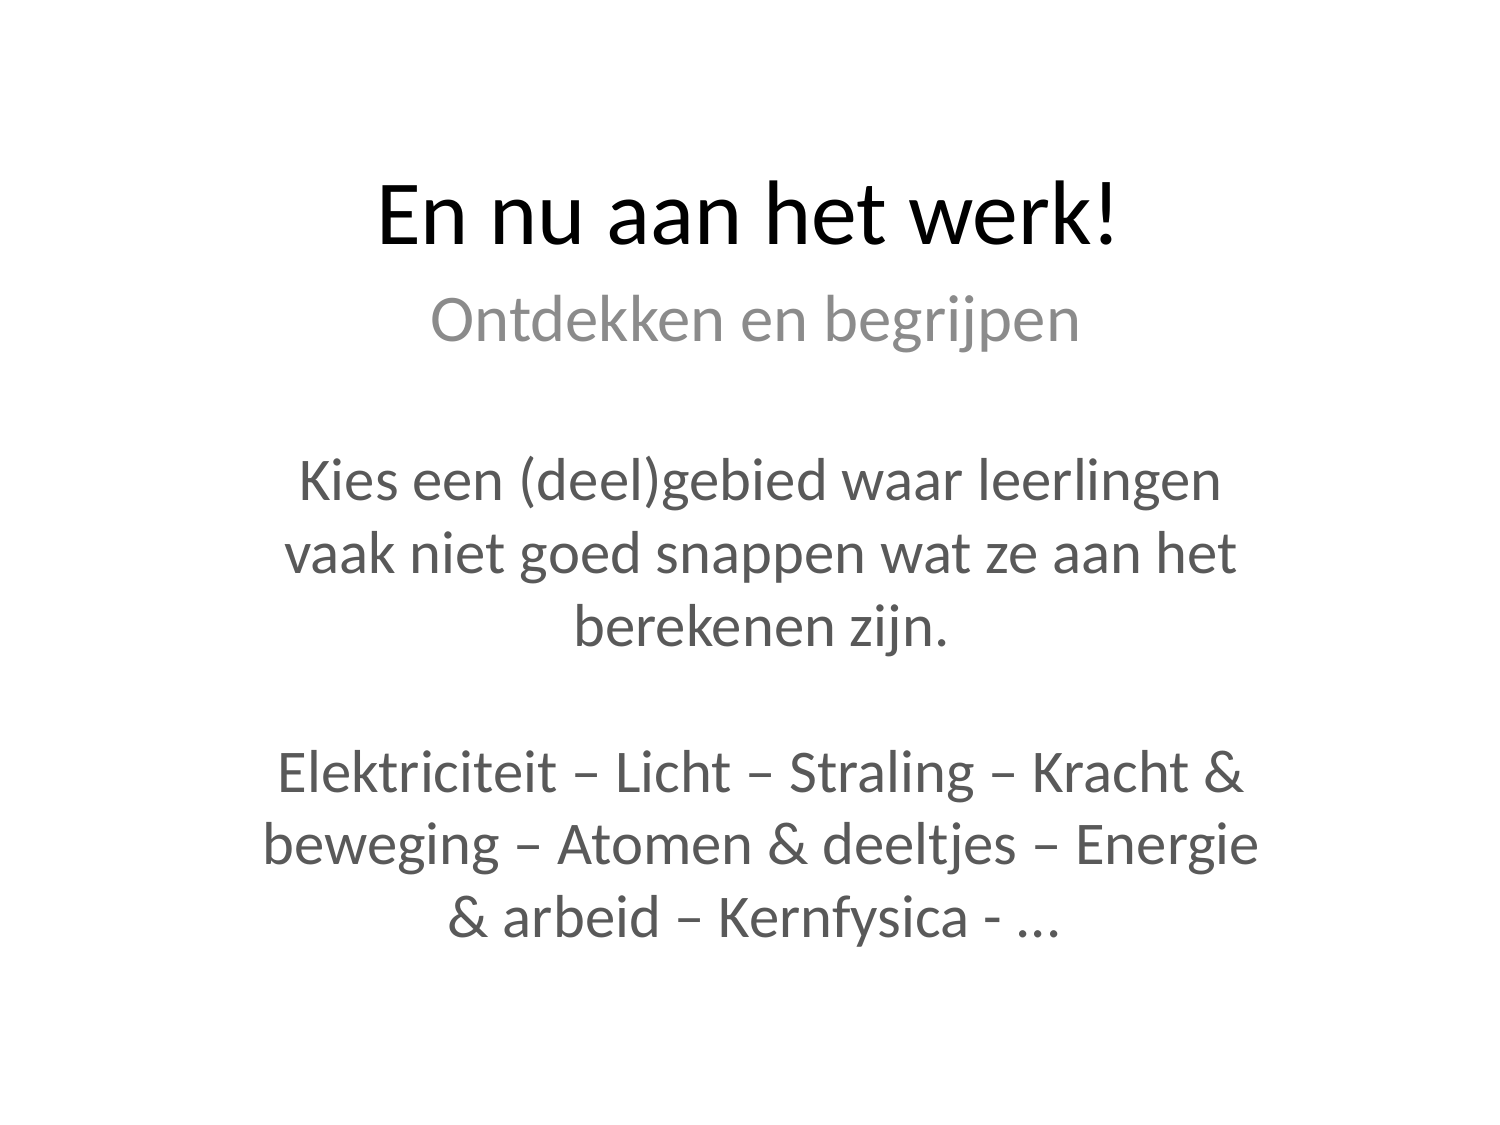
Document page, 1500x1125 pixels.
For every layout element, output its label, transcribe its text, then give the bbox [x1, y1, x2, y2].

title En nu aan het werk! [112, 101, 1388, 315]
subtitle Kies een (deel)gebied waar leerlingen vaak niet goed snappen wat ze aan het berekenen zijn. Elektriciteit – Licht – Straling – Kracht & beweging – Atomen & deeltjes – Energie & arbeid – Kernfysica - ... [230, 587, 1294, 1035]
text_box Ontdekken en begrijpen [171, 267, 1341, 587]
